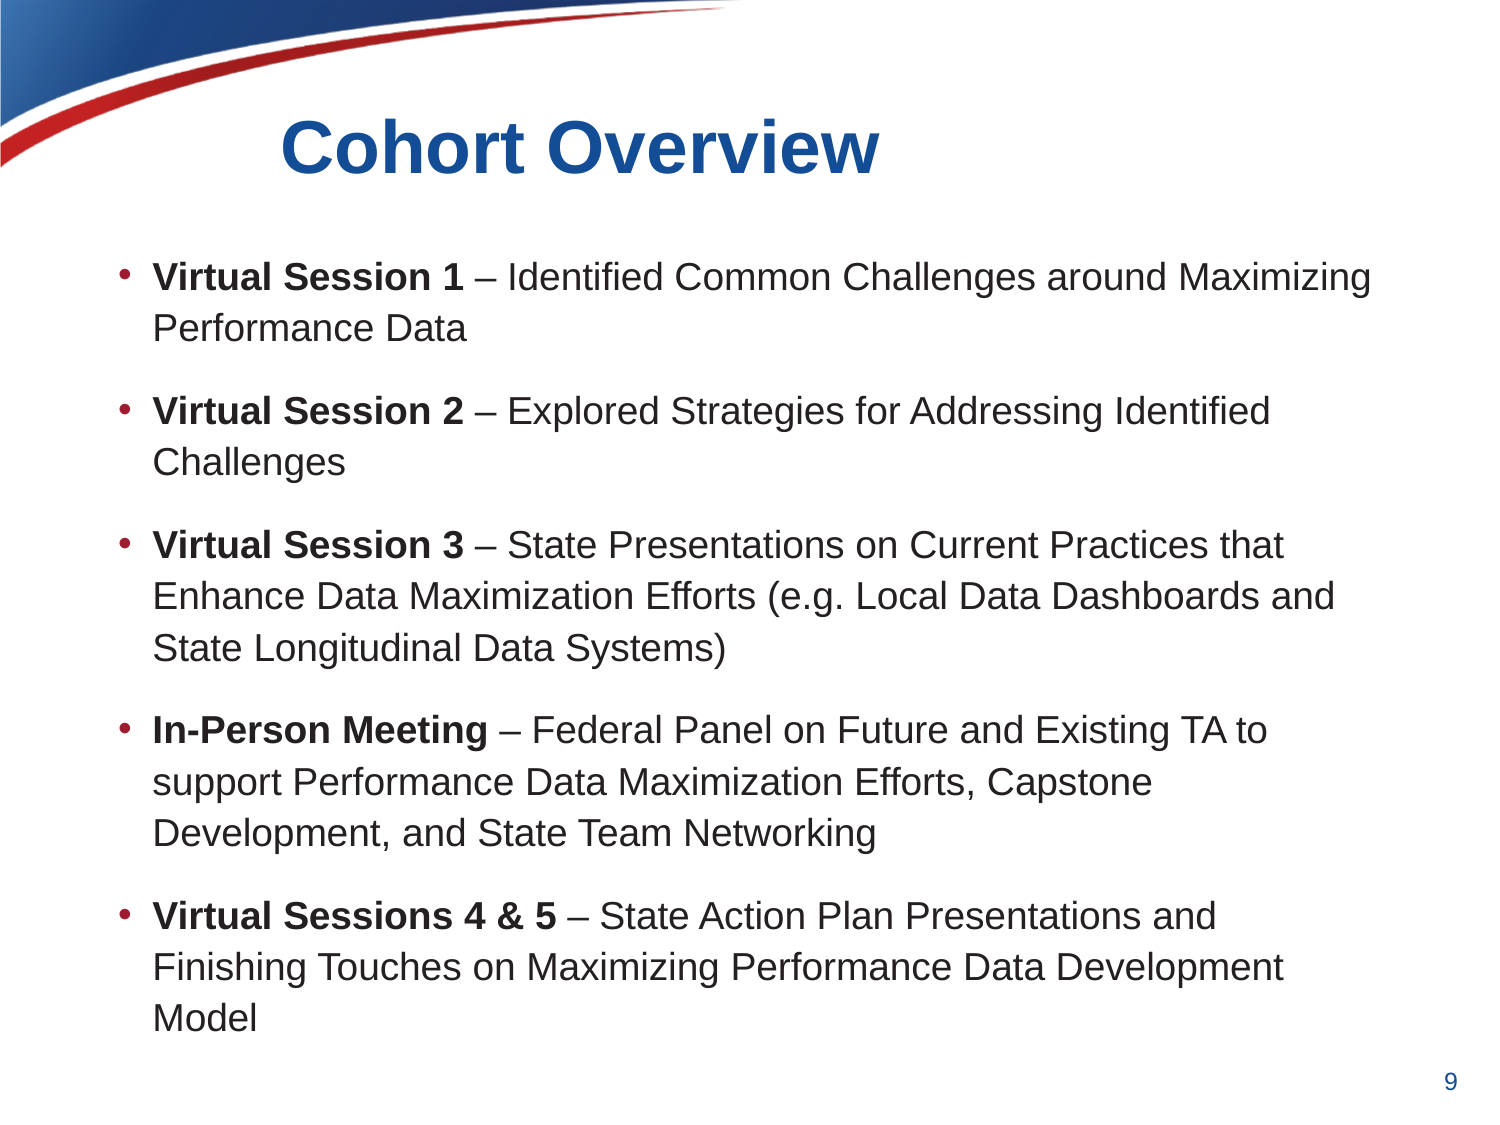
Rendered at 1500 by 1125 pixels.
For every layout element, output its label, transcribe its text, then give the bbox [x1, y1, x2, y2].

list Virtual Session 1 – Identified Common Challenges around Maximizing Performance Data Virtual Session 2 – Explored Strategies for Addressing Identified Challenges Virtual Session 3 – State Presentations on Current Practices that Enhance Data Maximization Efforts (e.g. Local Data Dashboards and State Longitudinal Data Systems) In-Person Meeting – Federal Panel on Future and Existing TA to support Performance Data Maximization Efforts, Capstone Development, and State Team Networking Virtual Sessions 4 & 5 – State Action Plan Presentations and Finishing Touches on Maximizing Performance Data Development Model [103, 239, 1397, 1055]
picture [1, 0, 750, 169]
slide_number 9 [1135, 1050, 1474, 1111]
title Cohort Overview [265, 70, 1397, 228]
